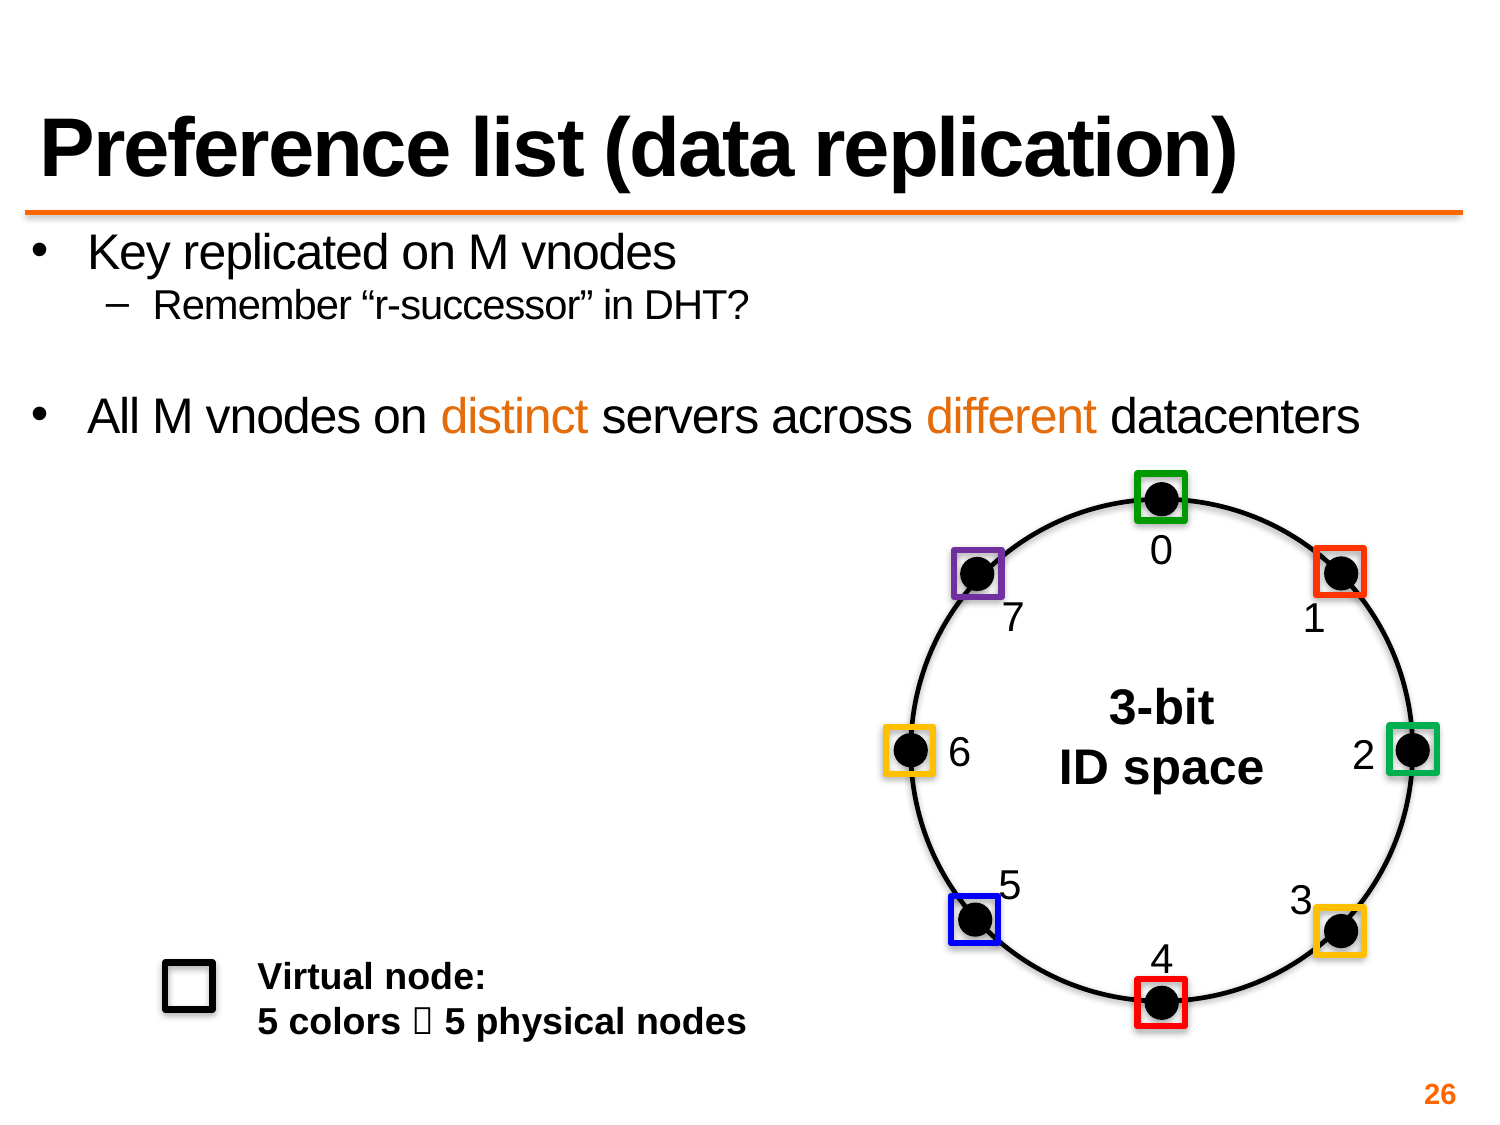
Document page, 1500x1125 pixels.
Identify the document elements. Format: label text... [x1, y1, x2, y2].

text_box [885, 726, 934, 775]
text_box [1316, 907, 1364, 956]
text_box 5 [983, 850, 1037, 916]
text_box 6 [933, 717, 987, 783]
text_box [1137, 473, 1185, 521]
text_box 3 [1274, 865, 1328, 931]
text_box 0 [1135, 525, 1189, 581]
text_box 7 [986, 582, 1040, 648]
text_box Virtual node: 5 colors  5 physical nodes [242, 944, 762, 1050]
text_box [165, 962, 213, 1010]
text_box [1389, 725, 1437, 773]
text_box [1137, 978, 1185, 1027]
text_box [950, 895, 999, 944]
text_box 3-bit ID space [1044, 667, 1280, 802]
text_box 2 [1337, 720, 1391, 786]
text_box [1316, 547, 1364, 596]
text_box 4 [1135, 924, 1189, 982]
title Preference list (data replication) [24, 24, 1463, 201]
text_box [911, 500, 1413, 1001]
slide_number 26 [1112, 1074, 1463, 1110]
text_box 1 [1287, 583, 1341, 648]
list Key replicated on M vnodes Remember “r-successor” in DHT? All M vnodes on distinct servers across different datacenters [24, 224, 1463, 1052]
text_box [953, 549, 1002, 598]
